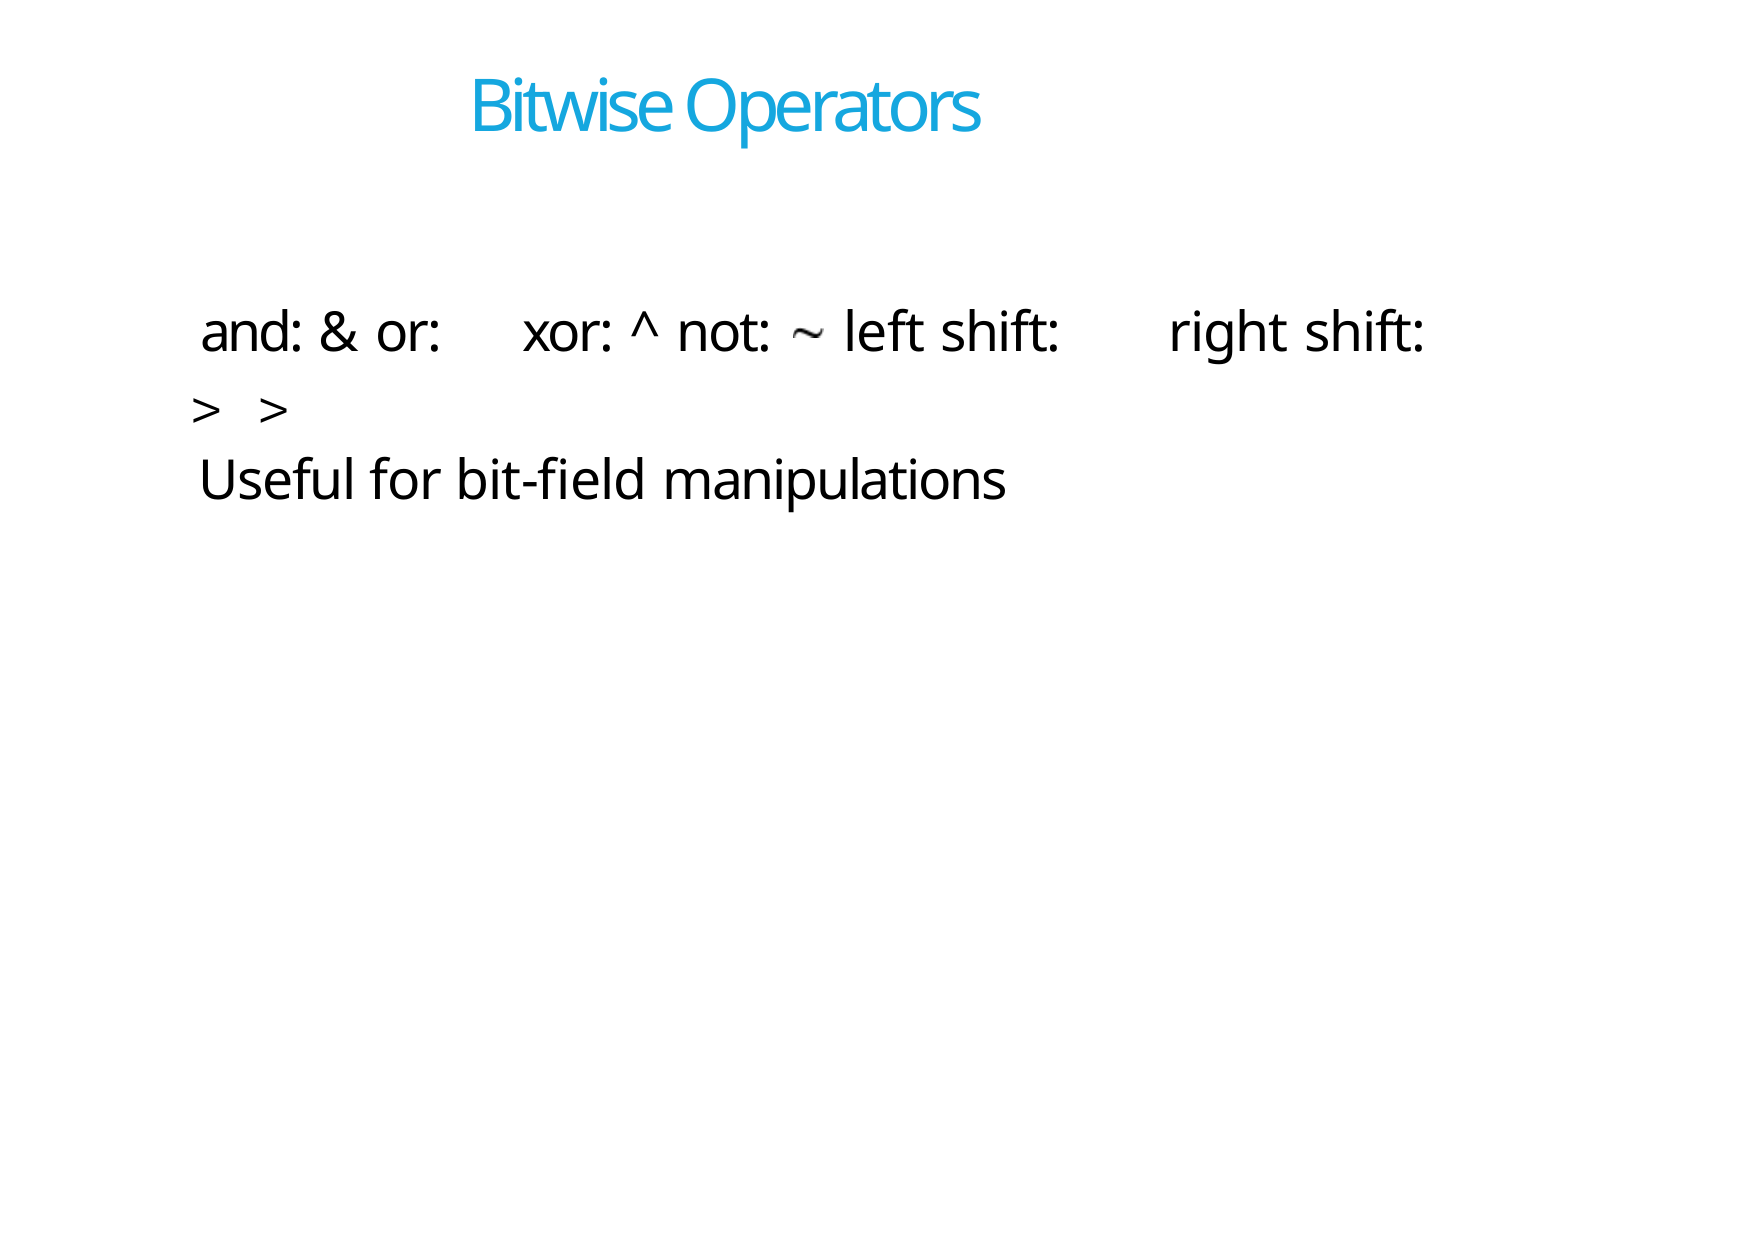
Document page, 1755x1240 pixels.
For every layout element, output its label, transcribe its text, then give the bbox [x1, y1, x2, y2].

title Bitwise Operators [254, 0, 1197, 206]
text_box and: & or: xor: ^ not: left shift: Useful for bit-field manipulations [196, 293, 1072, 511]
text_box V V [192, 396, 196, 426]
picture [792, 327, 825, 338]
text_box right shift: [1166, 293, 1443, 363]
